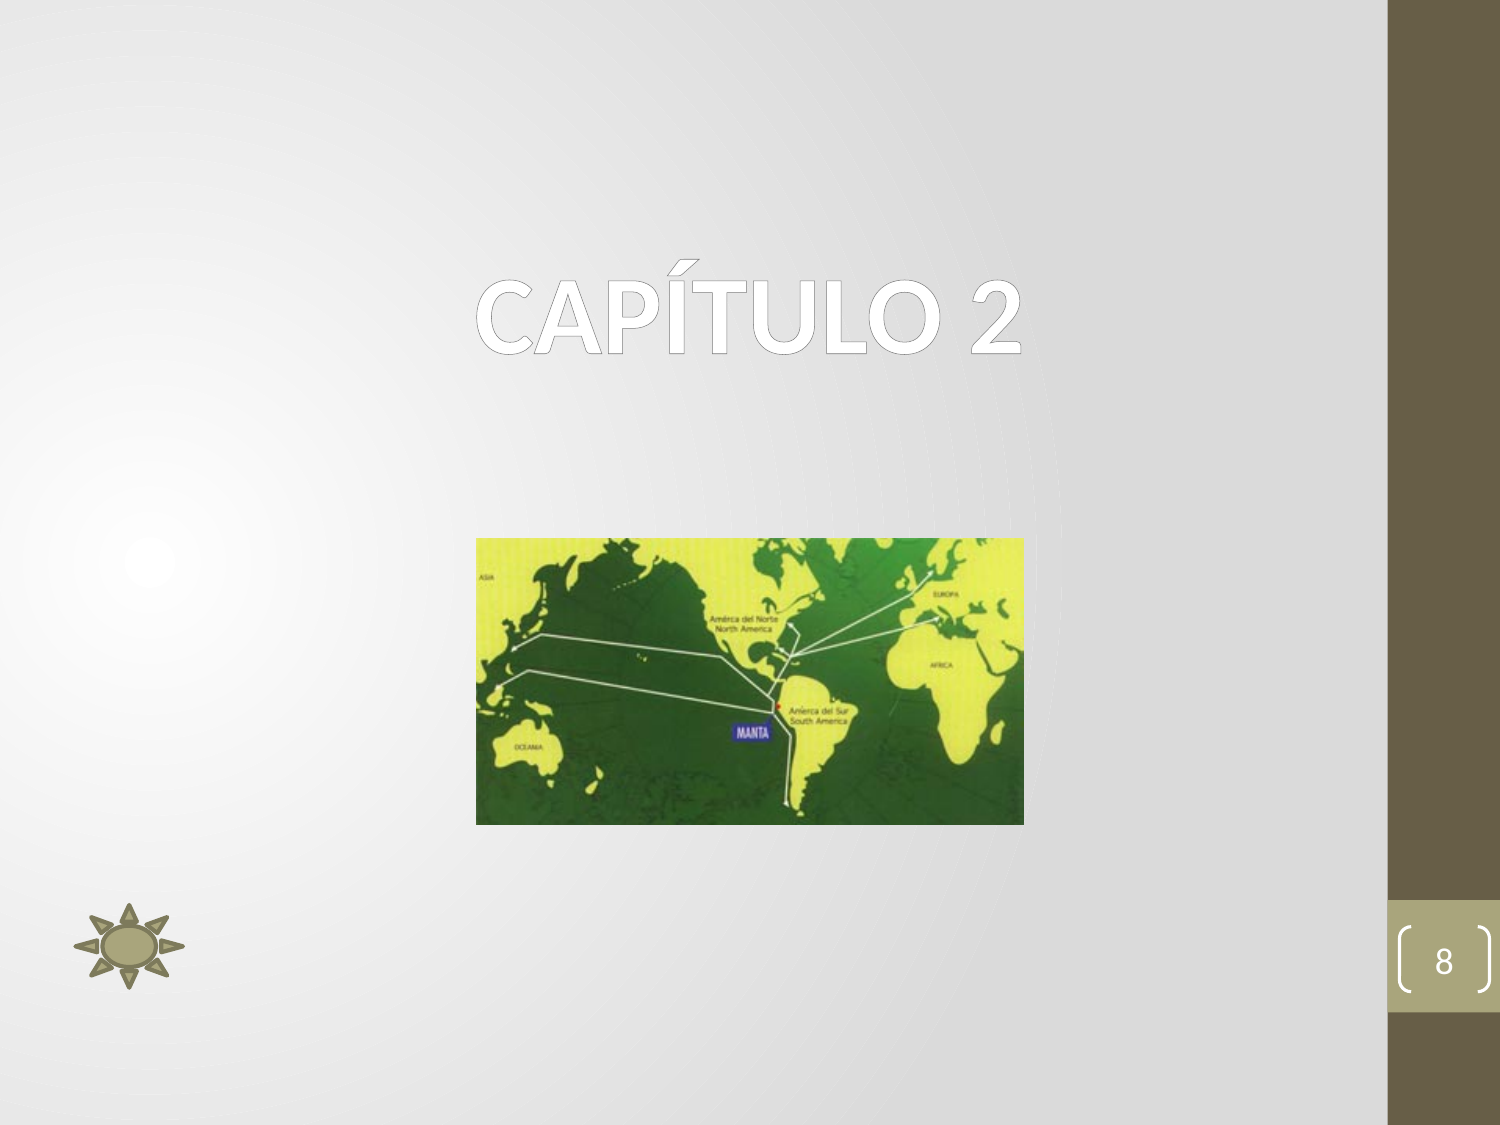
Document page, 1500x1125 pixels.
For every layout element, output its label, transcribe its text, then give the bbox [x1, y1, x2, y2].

text_box CAPÍTULO 2 [459, 233, 1041, 384]
picture [475, 538, 1024, 826]
text_box [73, 902, 186, 990]
slide_number 8 [1397, 925, 1492, 994]
